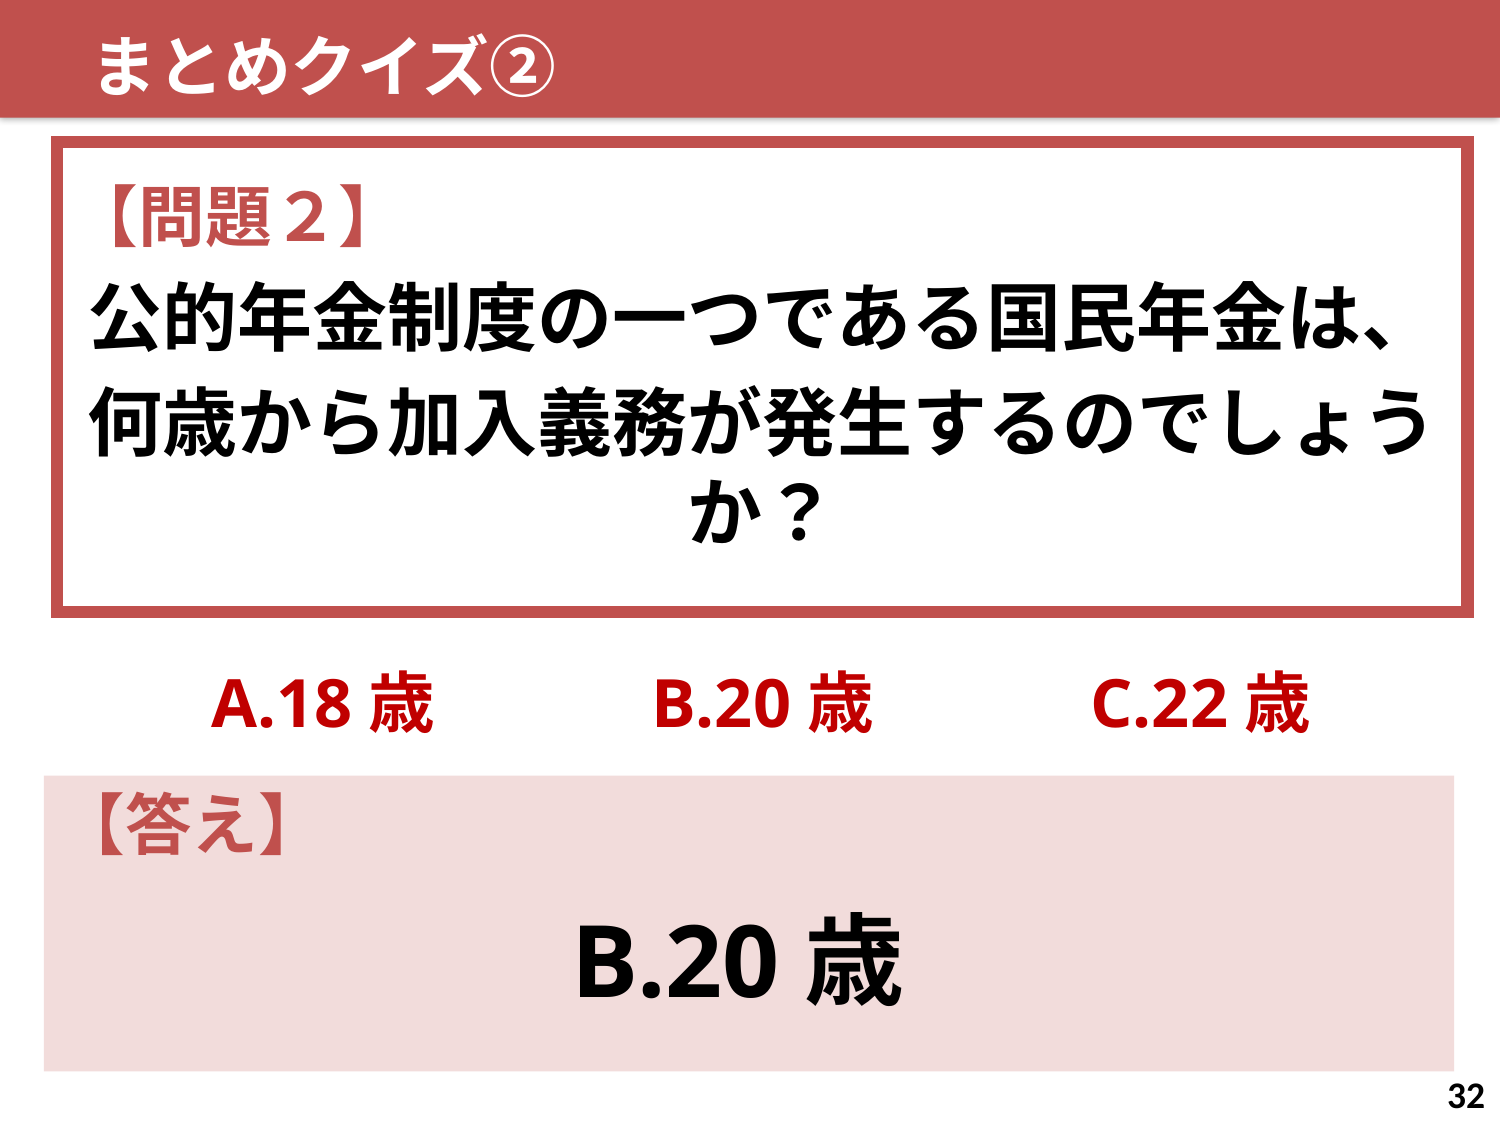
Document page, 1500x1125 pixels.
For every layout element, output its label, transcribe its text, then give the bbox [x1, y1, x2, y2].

slide_number 32 [1162, 1063, 1500, 1123]
text_box [0, 0, 1500, 118]
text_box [43, 141, 1479, 750]
text_box まとめクイズ② [74, 3, 948, 126]
text_box 【答え】 B.20歳 [43, 775, 1455, 1072]
